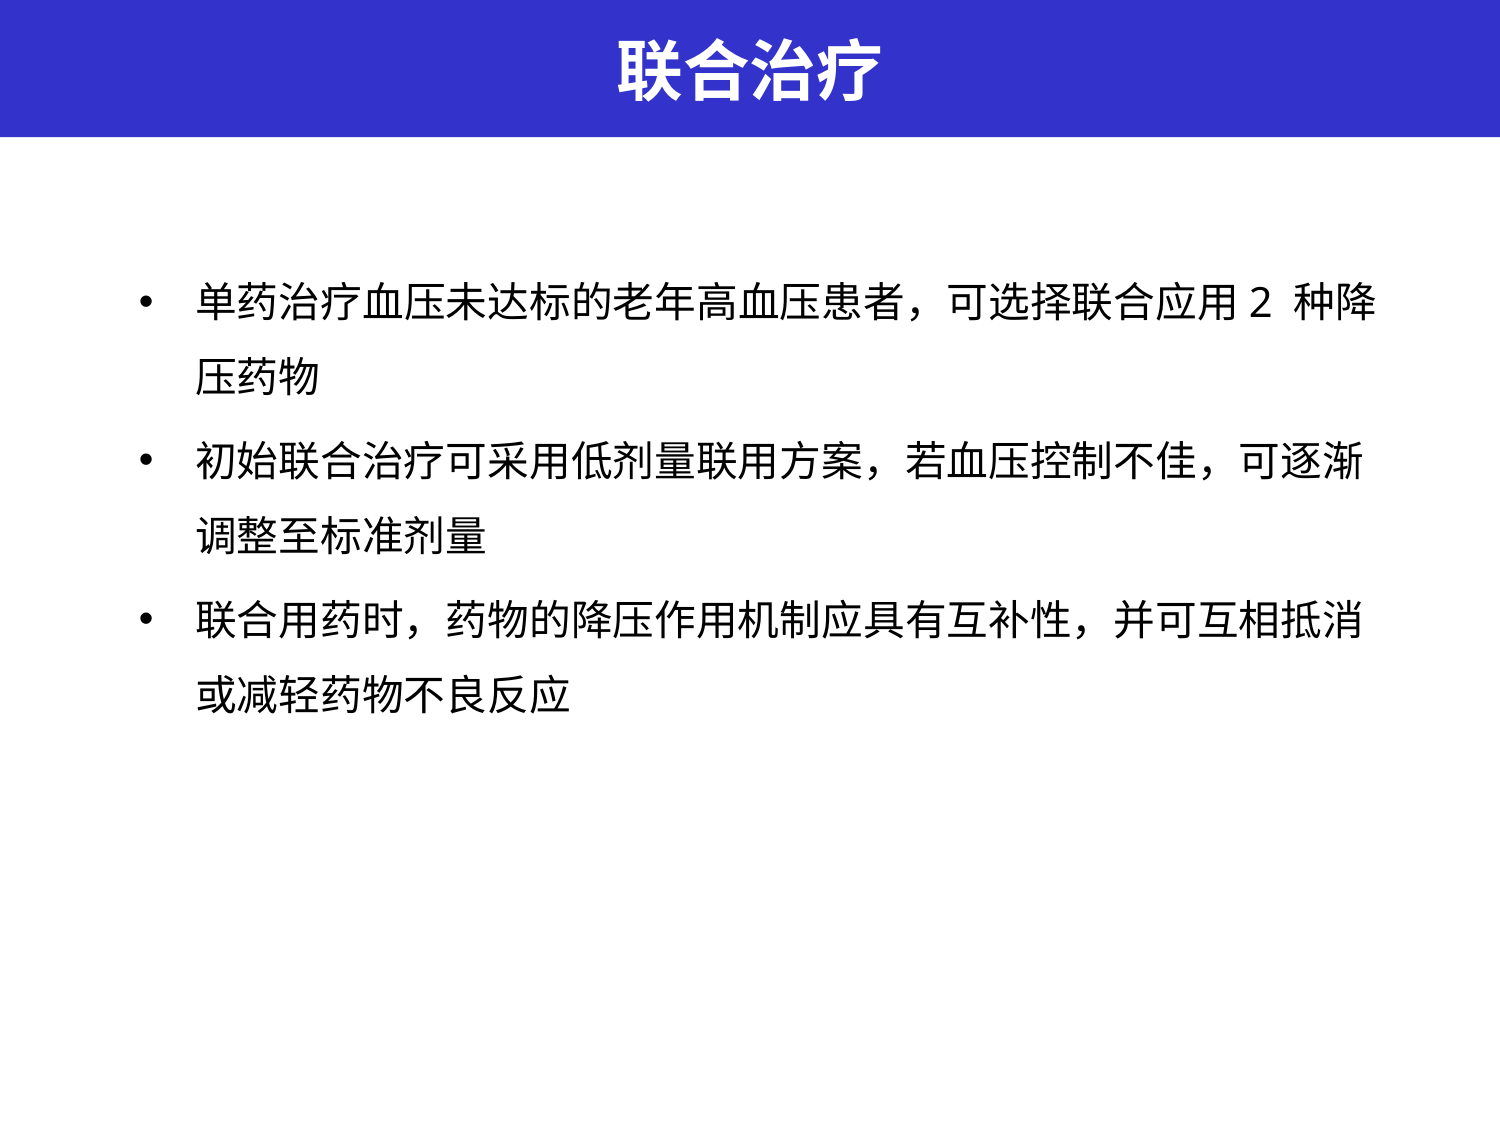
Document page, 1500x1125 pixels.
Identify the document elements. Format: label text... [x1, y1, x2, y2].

text_box 联合治疗 [0, 0, 1500, 139]
list 单药治疗血压未达标的老年高血压患者，可选择联合应用2 种降压药物 初始联合治疗可采用低剂量联用方案，若血压控制不佳，可逐渐调整至标准剂量 联合用药时，药物的降压作用机制应具有互补性，并可互相抵消或减轻药物不良反应 [123, 243, 1400, 811]
